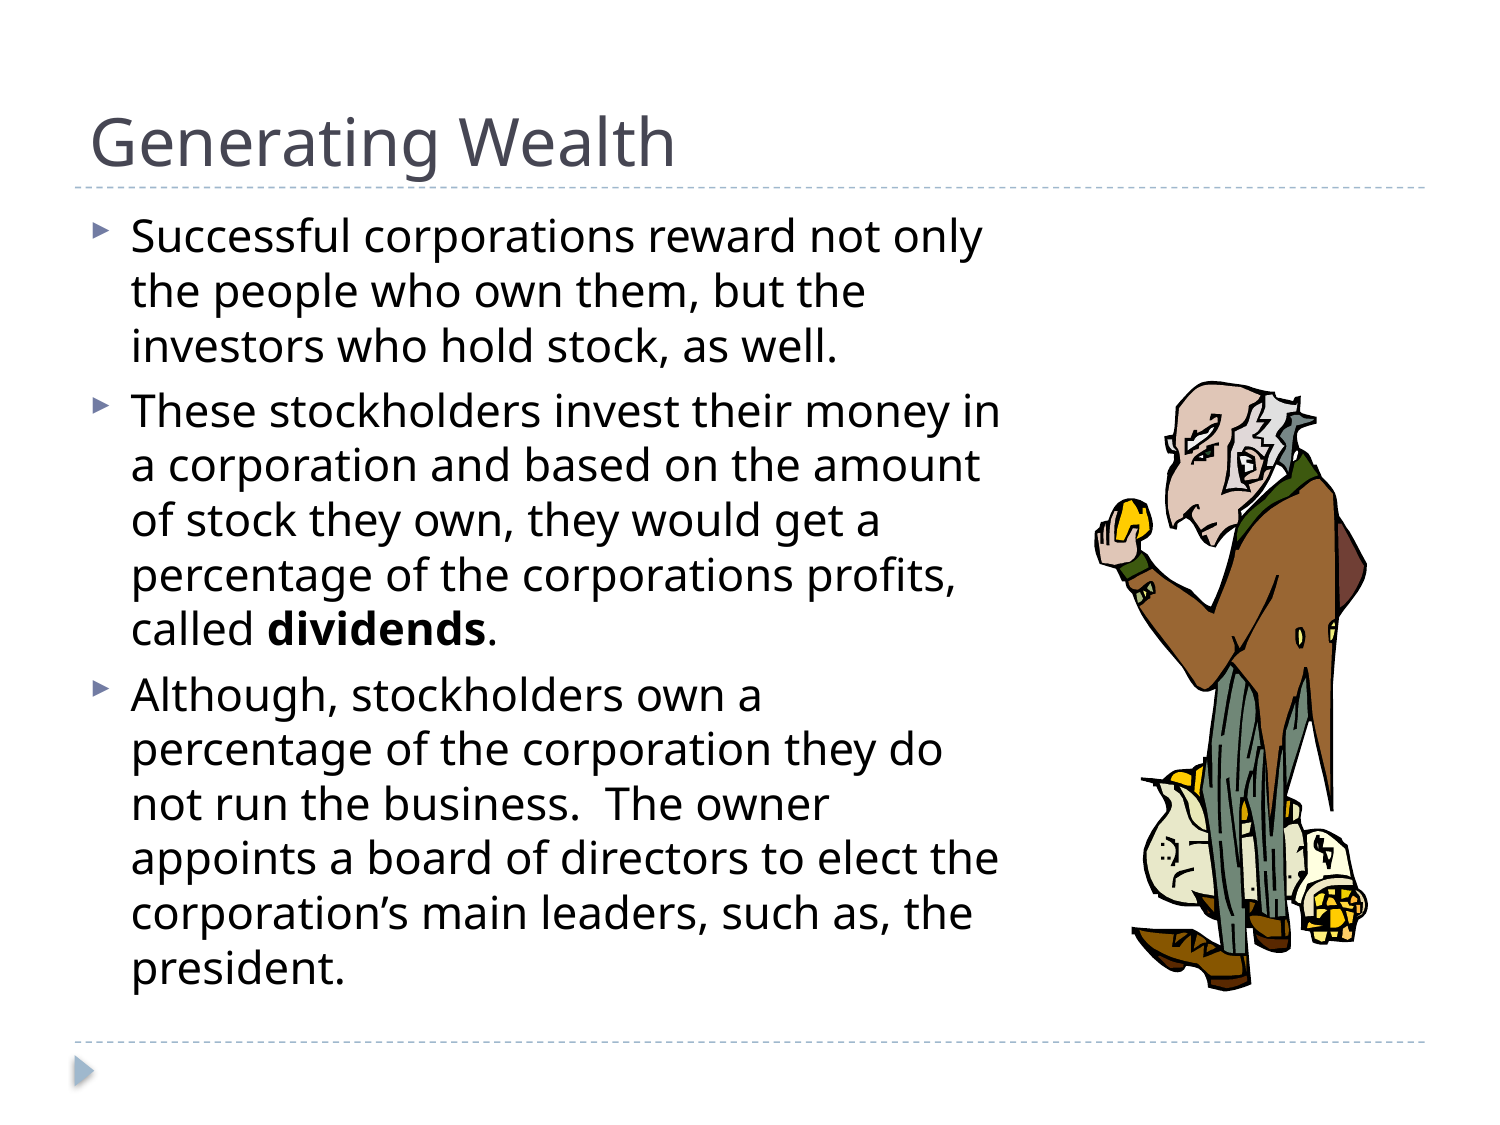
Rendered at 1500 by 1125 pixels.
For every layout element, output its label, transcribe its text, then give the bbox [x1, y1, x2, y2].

picture [1091, 374, 1374, 992]
list Successful corporations reward not only the people who own them, but the investors who hold stock, as well. These stockholders invest their money in a corporation and based on the amount of stock they own, they would get a percentage of the corporations profits, called dividends. Although, stockholders own a percentage of the corporation they do not run the business. The owner appoints a board of directors to elect the corporation’s main leaders, such as, the president. [75, 200, 1025, 1010]
title Generating Wealth [75, 24, 1425, 188]
